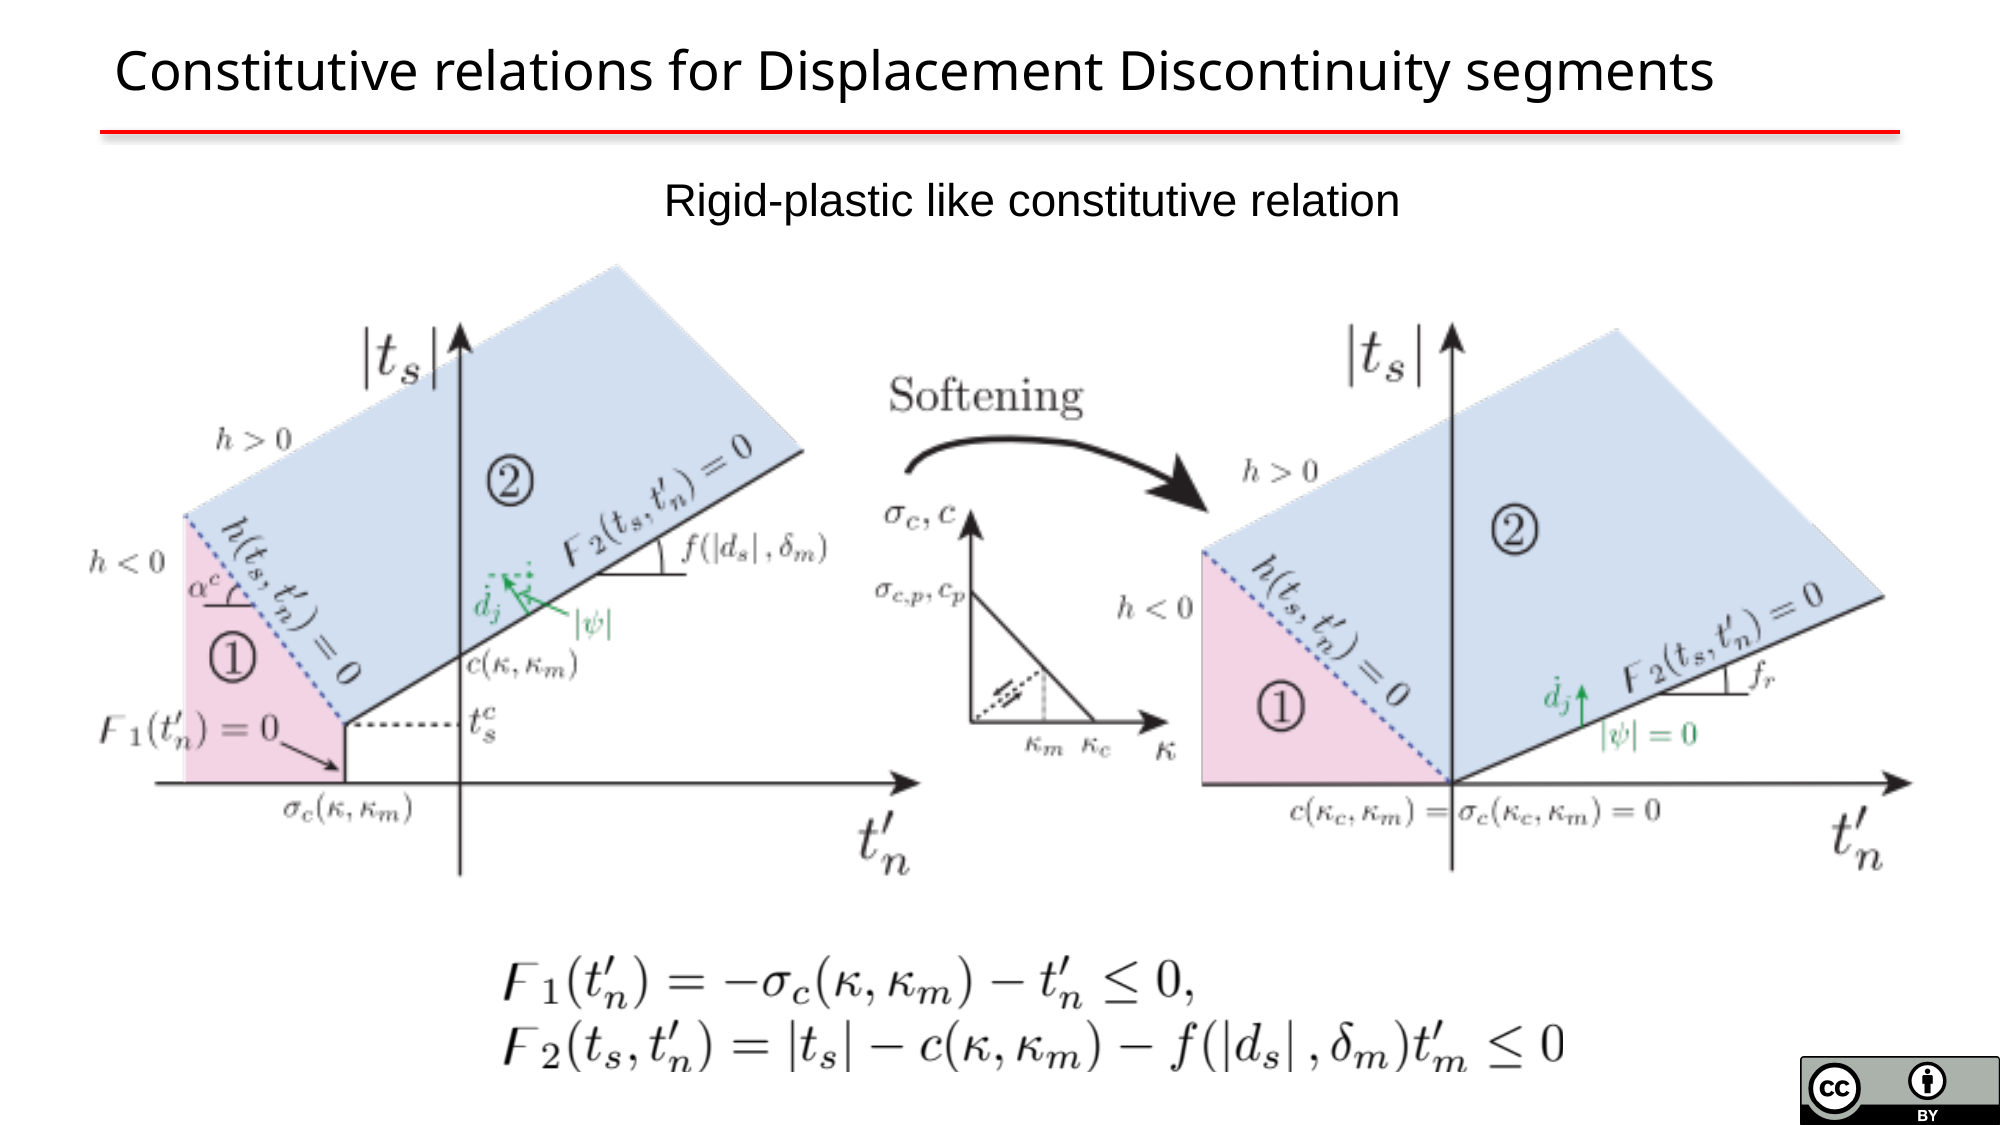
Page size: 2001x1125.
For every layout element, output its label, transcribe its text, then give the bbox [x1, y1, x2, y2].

picture [502, 954, 1564, 1072]
picture [80, 258, 1920, 893]
text_box Rigid-plastic like constitutive relation [649, 163, 1417, 233]
title Constitutive relations for Displacement Discontinuity segments [99, 0, 1900, 139]
picture [1800, 1056, 2000, 1125]
